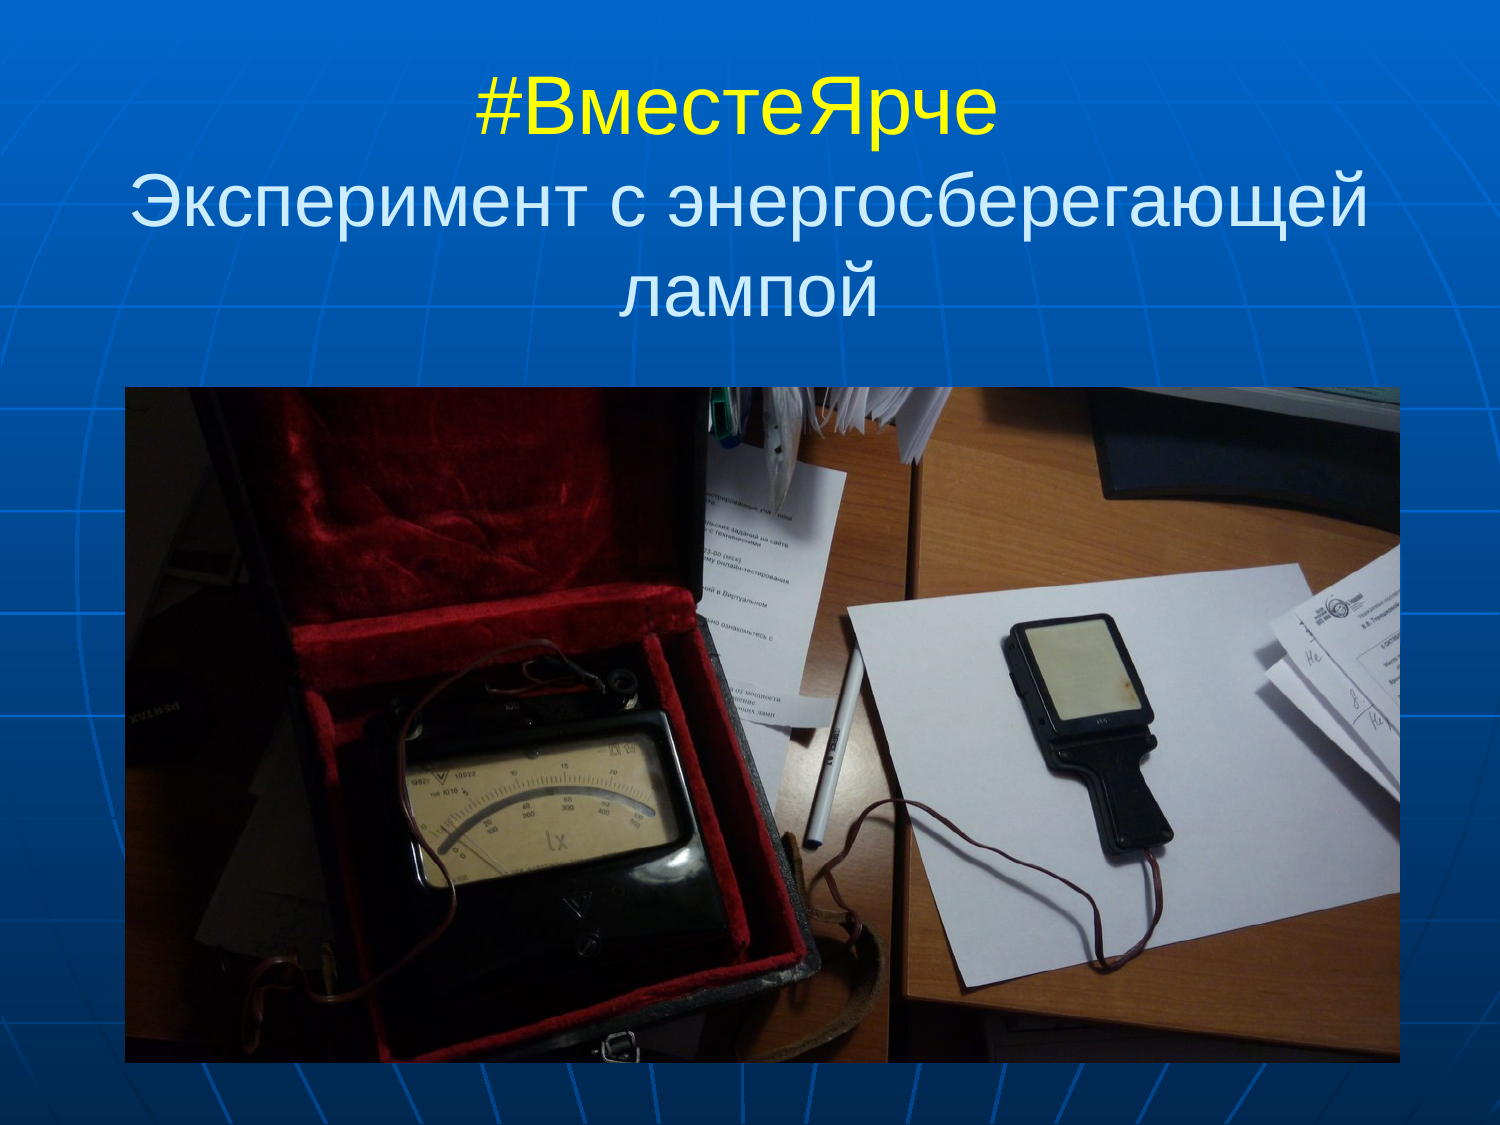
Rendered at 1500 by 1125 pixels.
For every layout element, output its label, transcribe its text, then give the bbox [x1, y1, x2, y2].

title #ВместеЯрче Эксперимент с энергосберегающей лампой [75, 45, 1425, 338]
picture [124, 387, 1401, 1063]
